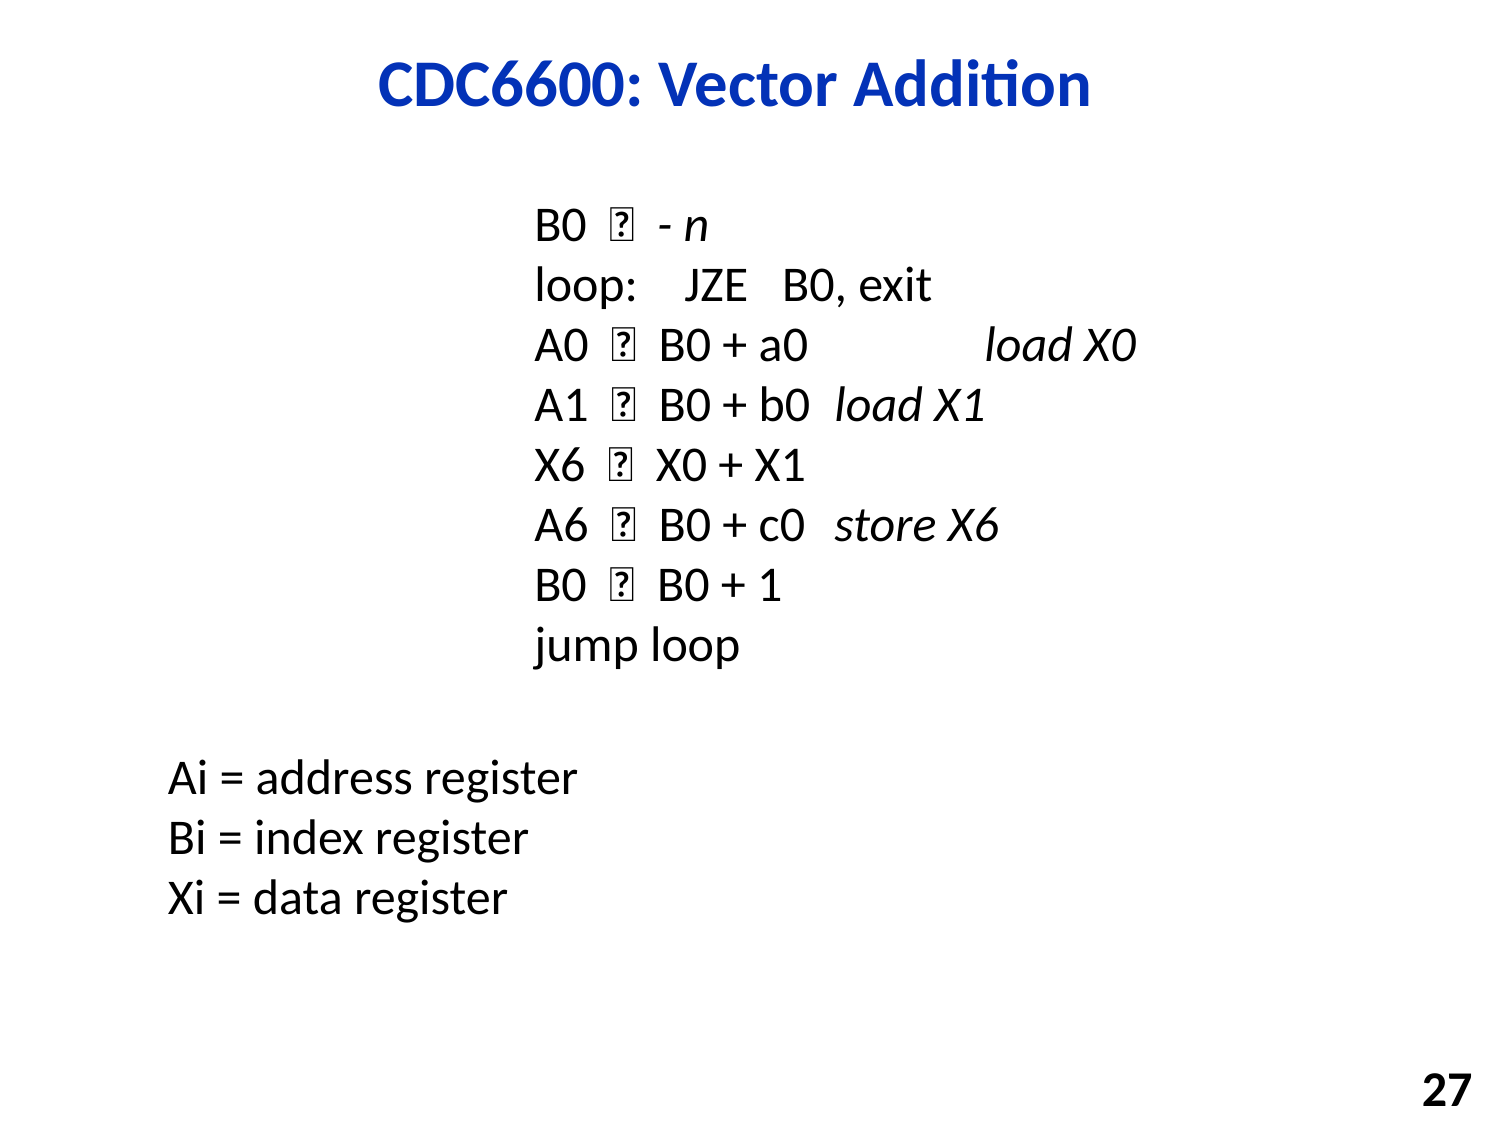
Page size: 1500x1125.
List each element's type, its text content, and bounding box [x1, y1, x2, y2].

text_box Ai = address register Bi = index register Xi = data register [153, 737, 594, 933]
text_box B0  - n loop: JZE B0, exit A0  B0 + a0 load X0 A1  B0 + b0 load X1 X6  X0 + X1 A6  B0 + c0 store X6 B0  B0 + 1 jump loop [369, 184, 1151, 739]
slide_number 27 [1174, 1062, 1488, 1111]
title CDC6600: Vector Addition [137, 24, 1335, 147]
